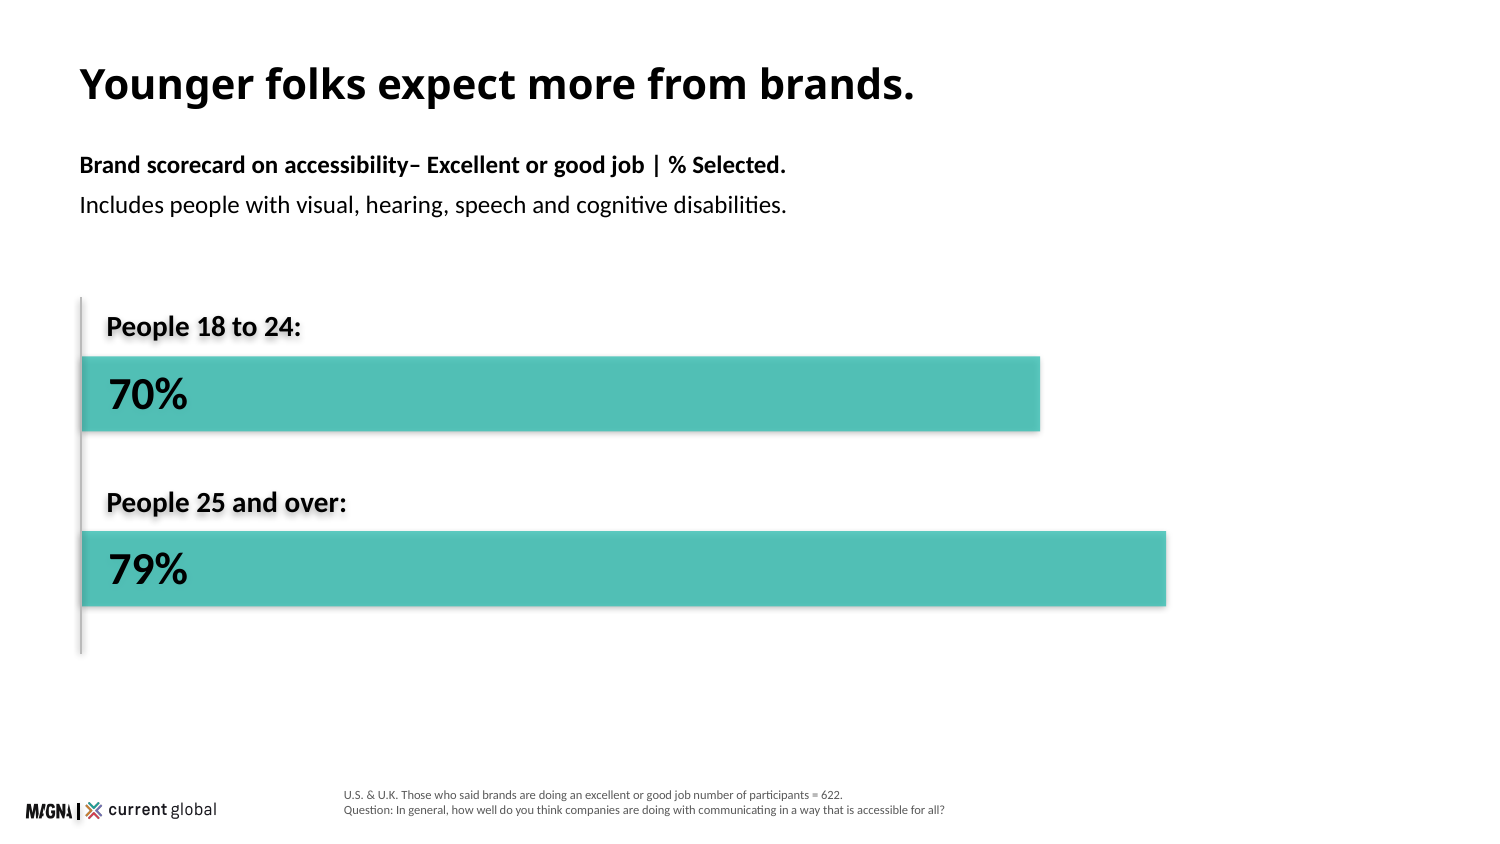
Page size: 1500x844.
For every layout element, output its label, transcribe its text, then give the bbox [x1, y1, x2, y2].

text_box U.S. & U.K. Those who said brands are doing an excellent or good job number of participants = 622. Question: In general, how well do you think companies are doing with communicating in a way that is accessible for all? [343, 777, 1315, 818]
picture [19, 799, 79, 823]
picture [84, 801, 217, 820]
text_box People 18 to 24: [106, 299, 428, 344]
title Younger folks expect more from brands. [79, 57, 1416, 149]
text_box .79% [88, 530, 1167, 607]
list Brand scorecard on accessibility– Excellent or good job | % Selected. Includes people with visual, hearing, speech and cognitive disabilities. [79, 151, 1072, 243]
text_box People 25 and over: [106, 475, 428, 519]
text_box .70% [88, 356, 1041, 432]
